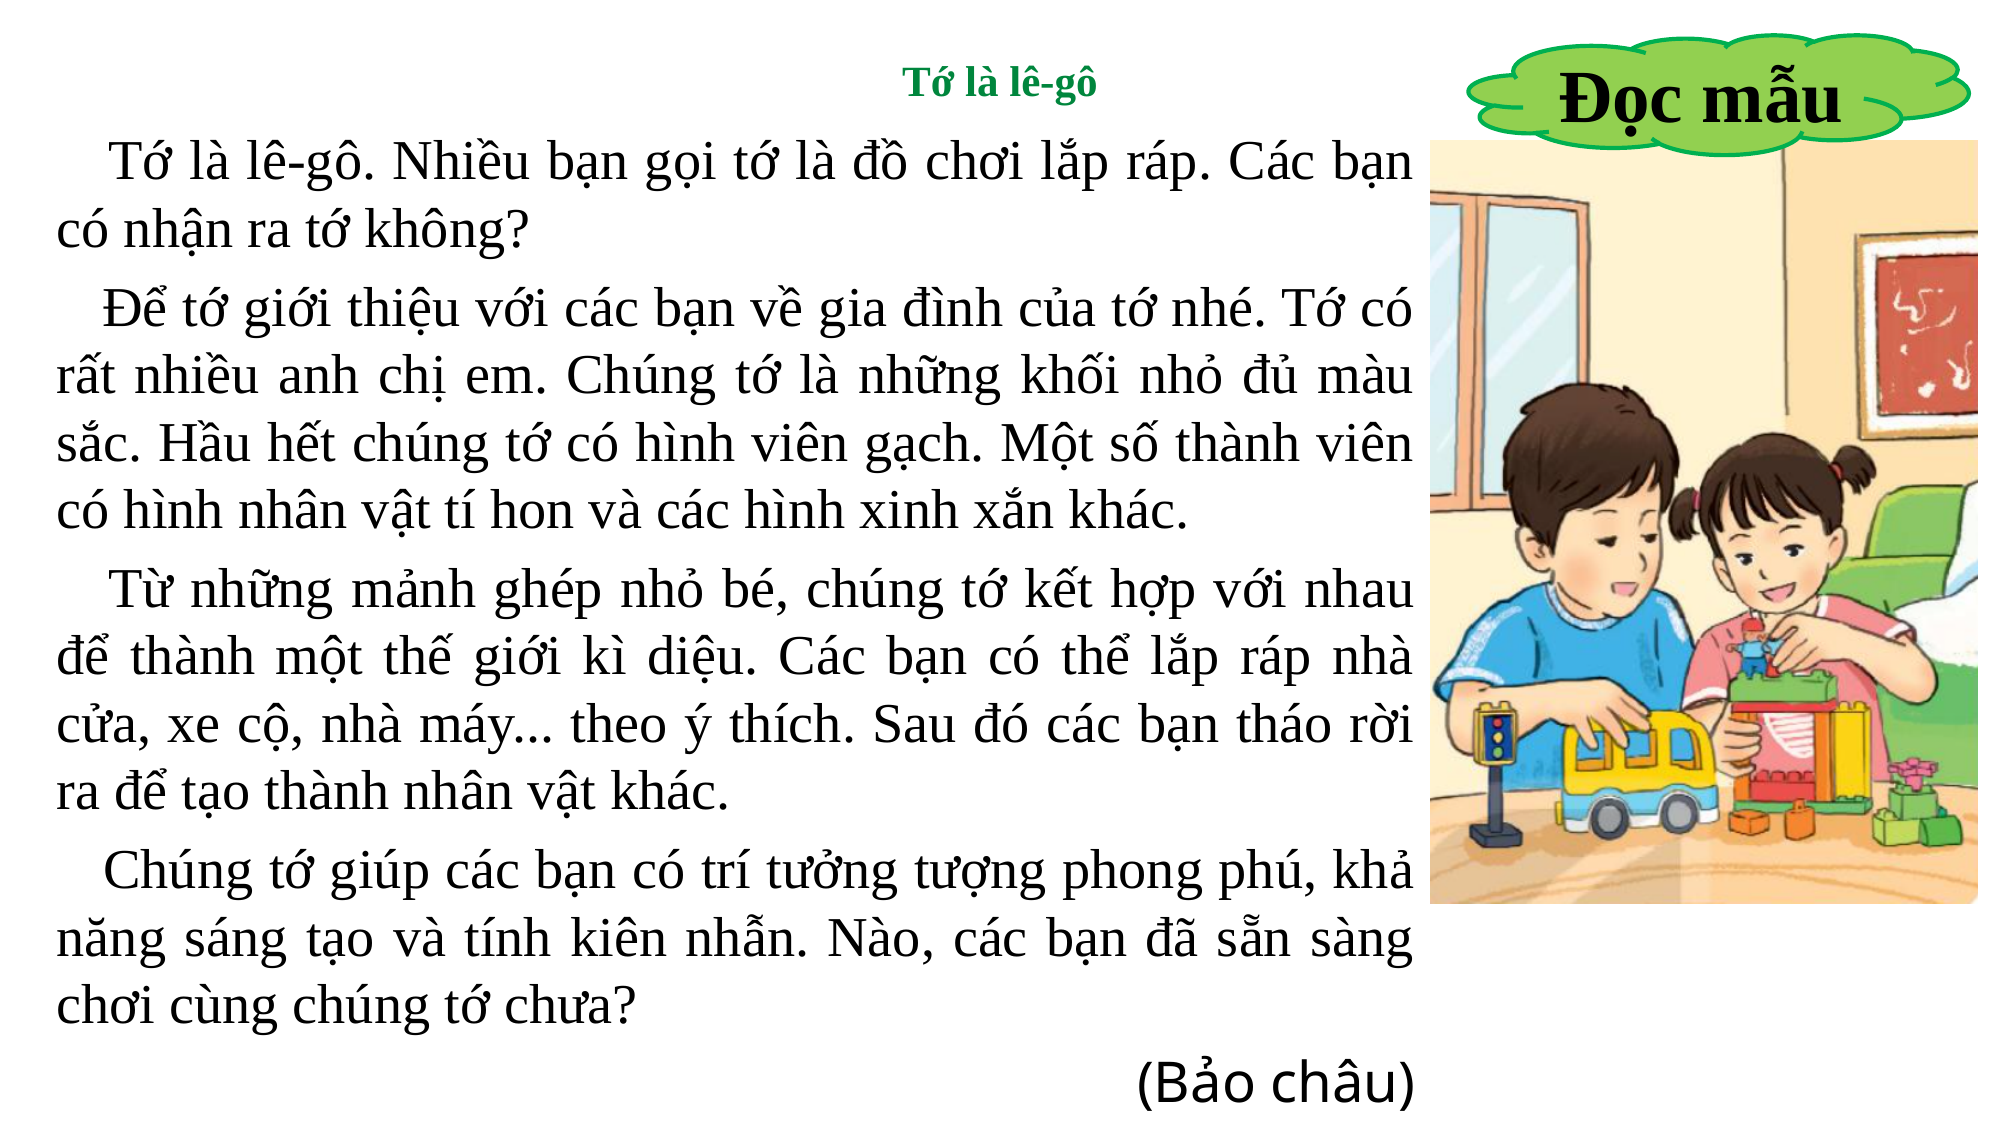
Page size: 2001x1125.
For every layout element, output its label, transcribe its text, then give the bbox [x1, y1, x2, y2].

list Tớ là lê-gô. Nhiều bạn gọi tớ là đồ chơi lắp ráp. Các bạn có nhận ra tớ không? Để tớ giới thiệu với các bạn về gia đình của tớ nhé. Tớ có rất nhiều anh chị em. Chúng tớ là những khối nhỏ đủ màu sắc. Hầu hết chúng tớ có hình viên gạch. Một số thành viên có hình nhân vật tí hon và các hình xinh xắn khác. Từ những mảnh ghép nhỏ bé, chúng tớ kết hợp với nhau để thành một thế giới kì diệu. Các bạn có thể lắp ráp nhà cửa, xe cộ, nhà máy... theo ý thích. Sau đó các bạn tháo rời ra để tạo thành nhân vật khác. Chúng tớ giúp các bạn có trí tưởng tượng phong phú, khả năng sáng tạo và tính kiên nhẫn. Nào, các bạn đã sẵn sàng chơi cùng chúng tớ chưa? (Bảo châu) [41, 116, 1431, 859]
text_box Đọc mẫu [1466, 33, 1972, 138]
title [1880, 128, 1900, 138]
picture [1430, 139, 1978, 904]
title Tớ là lê-gô [99, 45, 1559, 138]
